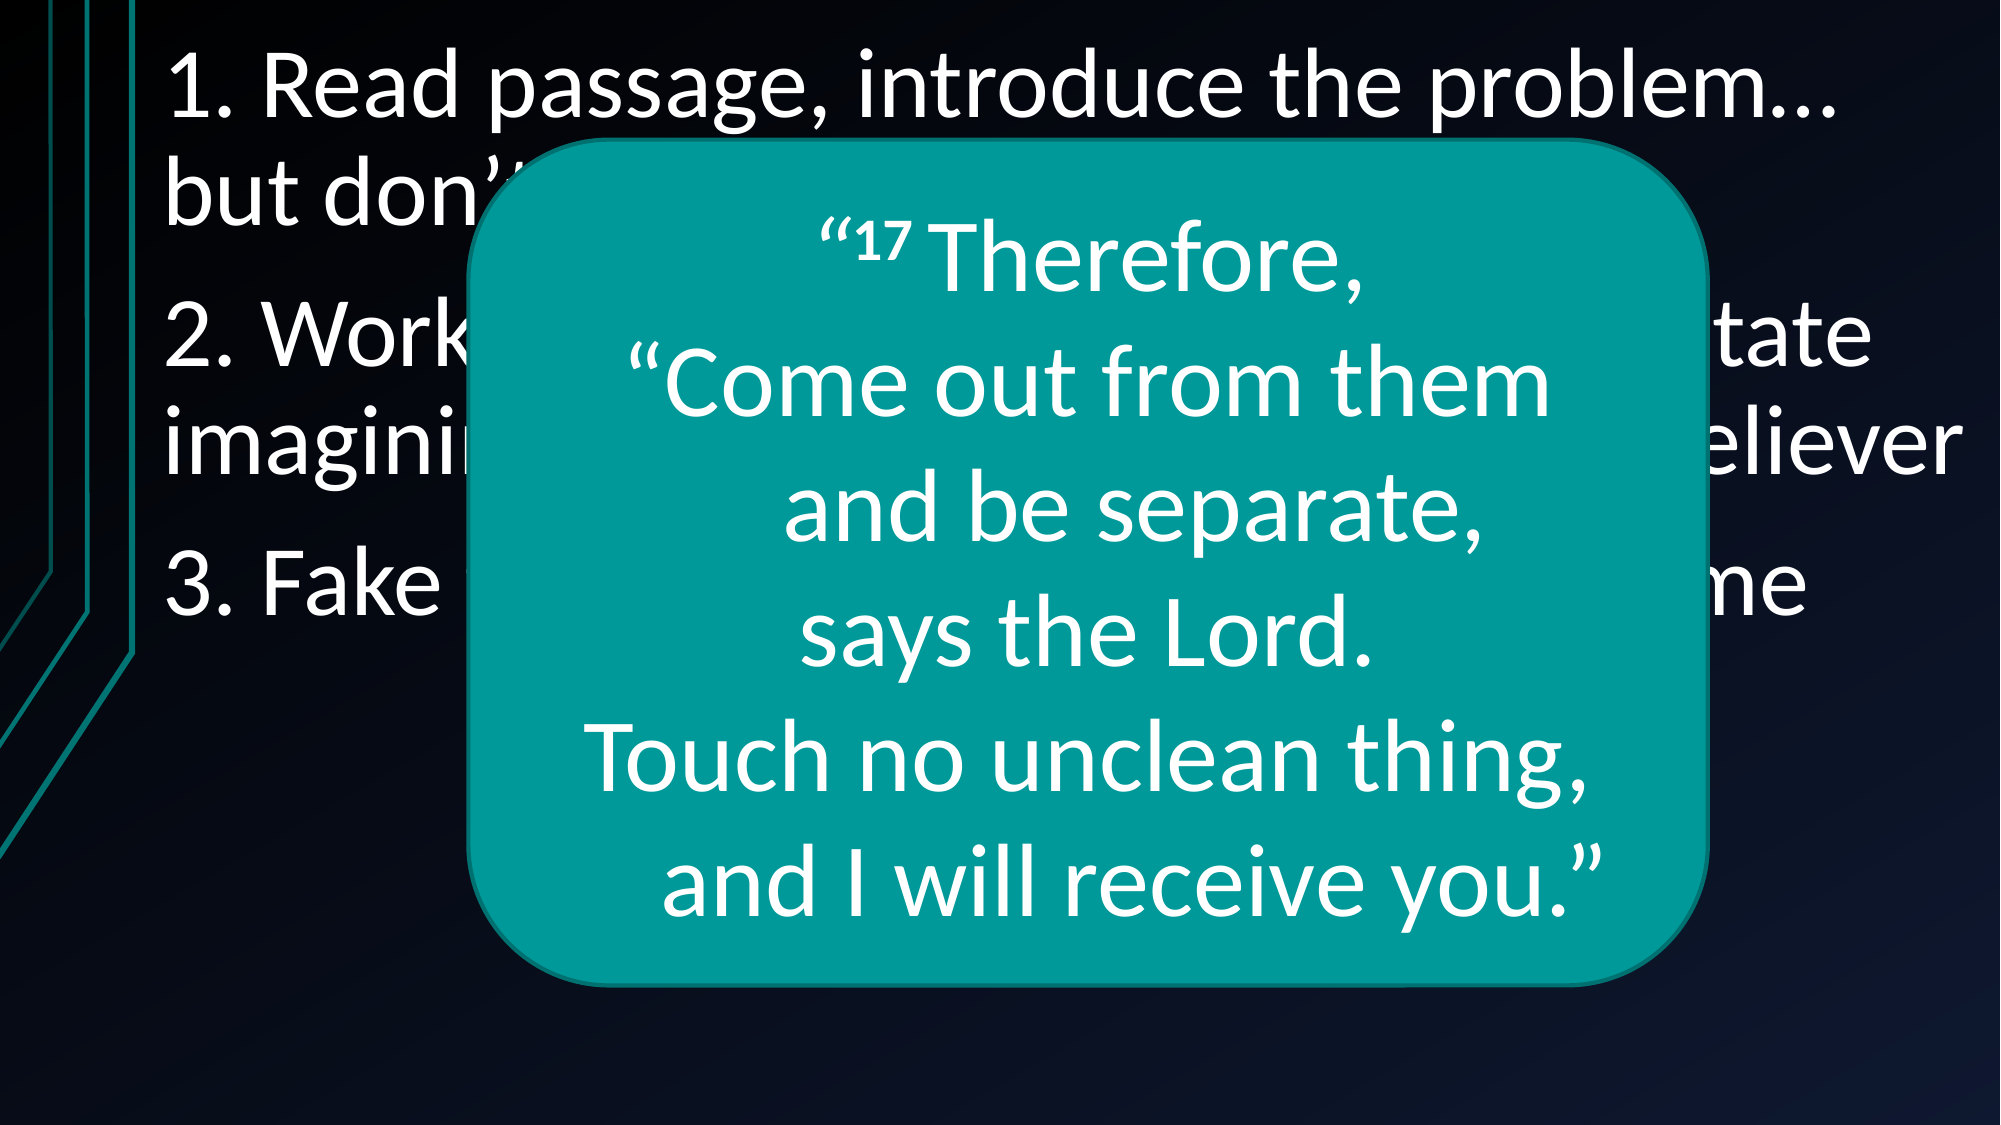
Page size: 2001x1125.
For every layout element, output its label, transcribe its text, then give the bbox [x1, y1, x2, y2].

list 1. Read passage, introduce the problem… but don’t resolve it for them! 2. Work through the passage and facilitate imagining the life of a compromised believer 3. Fake them out with the other extreme [142, 21, 2000, 1125]
text_box “17 Therefore, “Come out from them and be separate, says the Lord. Touch no unclean thing, and I will receive you.” [466, 137, 1710, 988]
